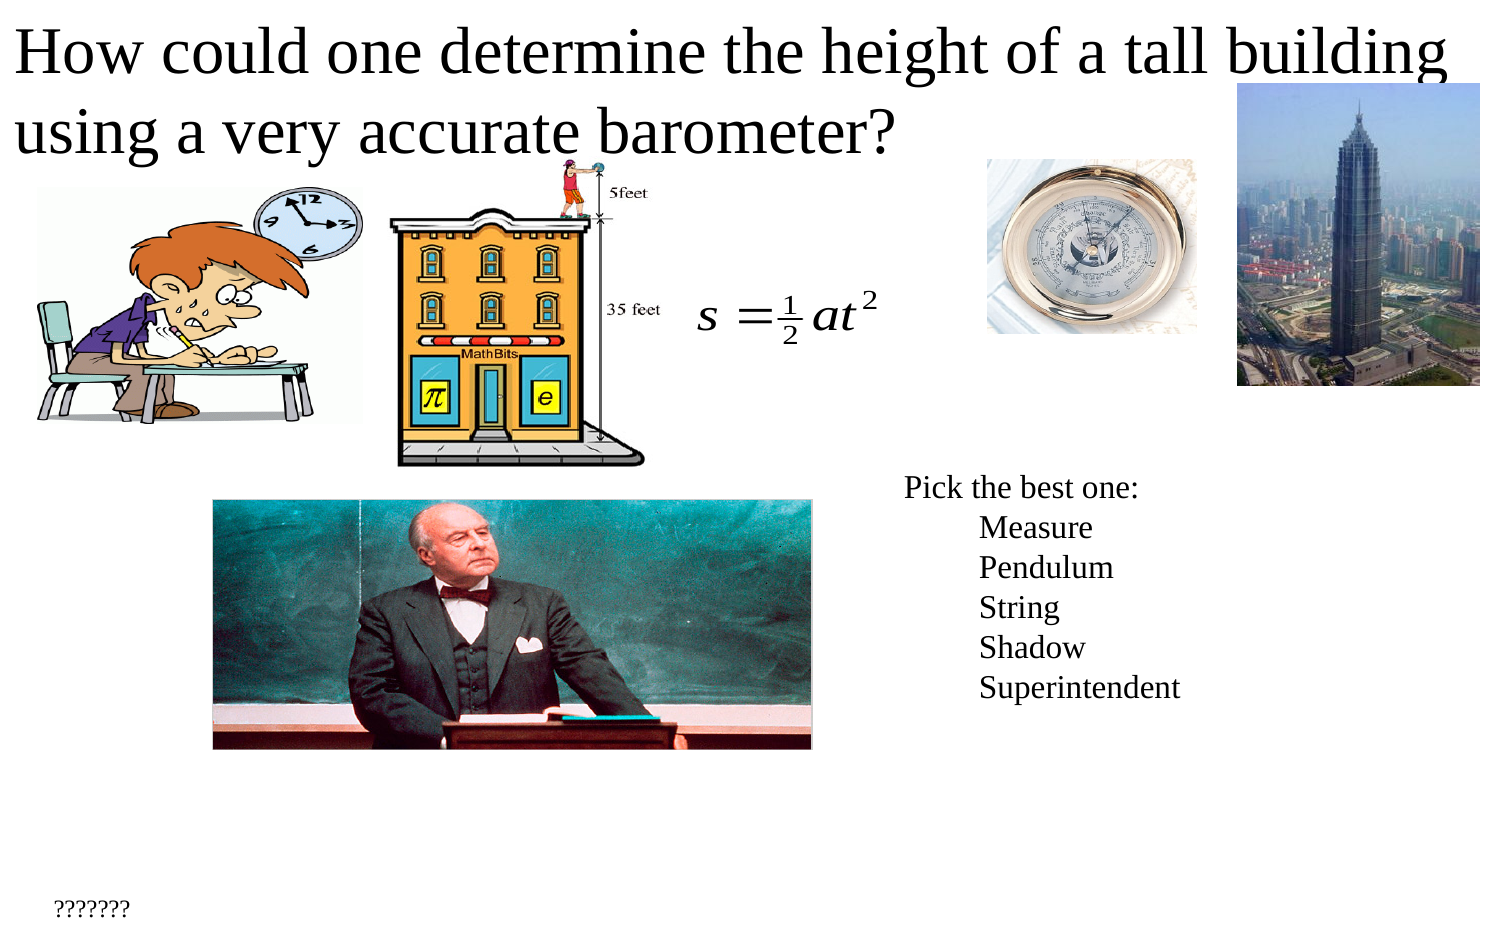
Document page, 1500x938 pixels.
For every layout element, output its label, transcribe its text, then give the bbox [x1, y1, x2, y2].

picture [37, 187, 363, 424]
text_box Pick the best one: Measure Pendulum String Shadow Superintendent [889, 458, 1196, 713]
text_box ??????? [38, 885, 146, 931]
text_box How could one determine the height of a tall building using a very accurate barometer? [0, 0, 1500, 175]
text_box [687, 279, 891, 355]
picture [987, 159, 1197, 334]
picture [212, 499, 813, 751]
picture [1237, 83, 1481, 386]
picture [387, 155, 670, 471]
